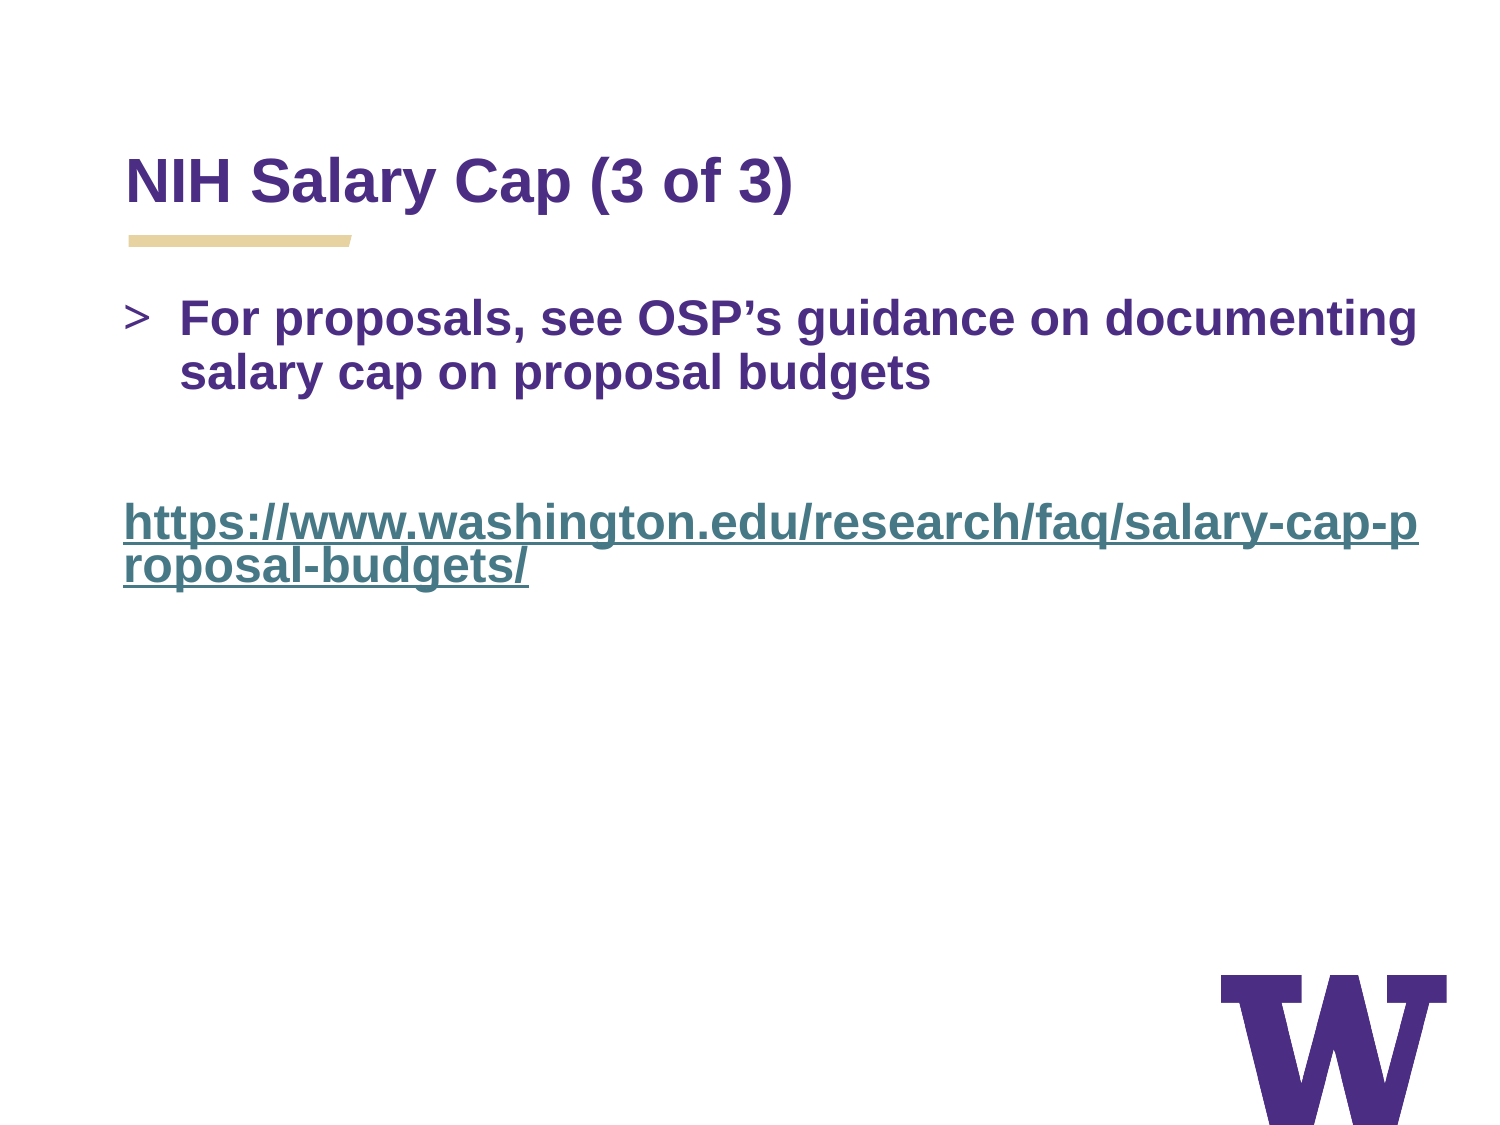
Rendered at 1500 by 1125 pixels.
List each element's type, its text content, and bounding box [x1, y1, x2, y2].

list For proposals, see OSP’s guidance on documenting salary cap on proposal budgets https://www.washington.edu/research/faq/salary-cap-proposal-budgets/ [108, 284, 1453, 944]
list NIH Salary Cap (3 of 3) [110, 60, 1453, 224]
picture [128, 235, 352, 247]
picture [1221, 975, 1447, 1125]
